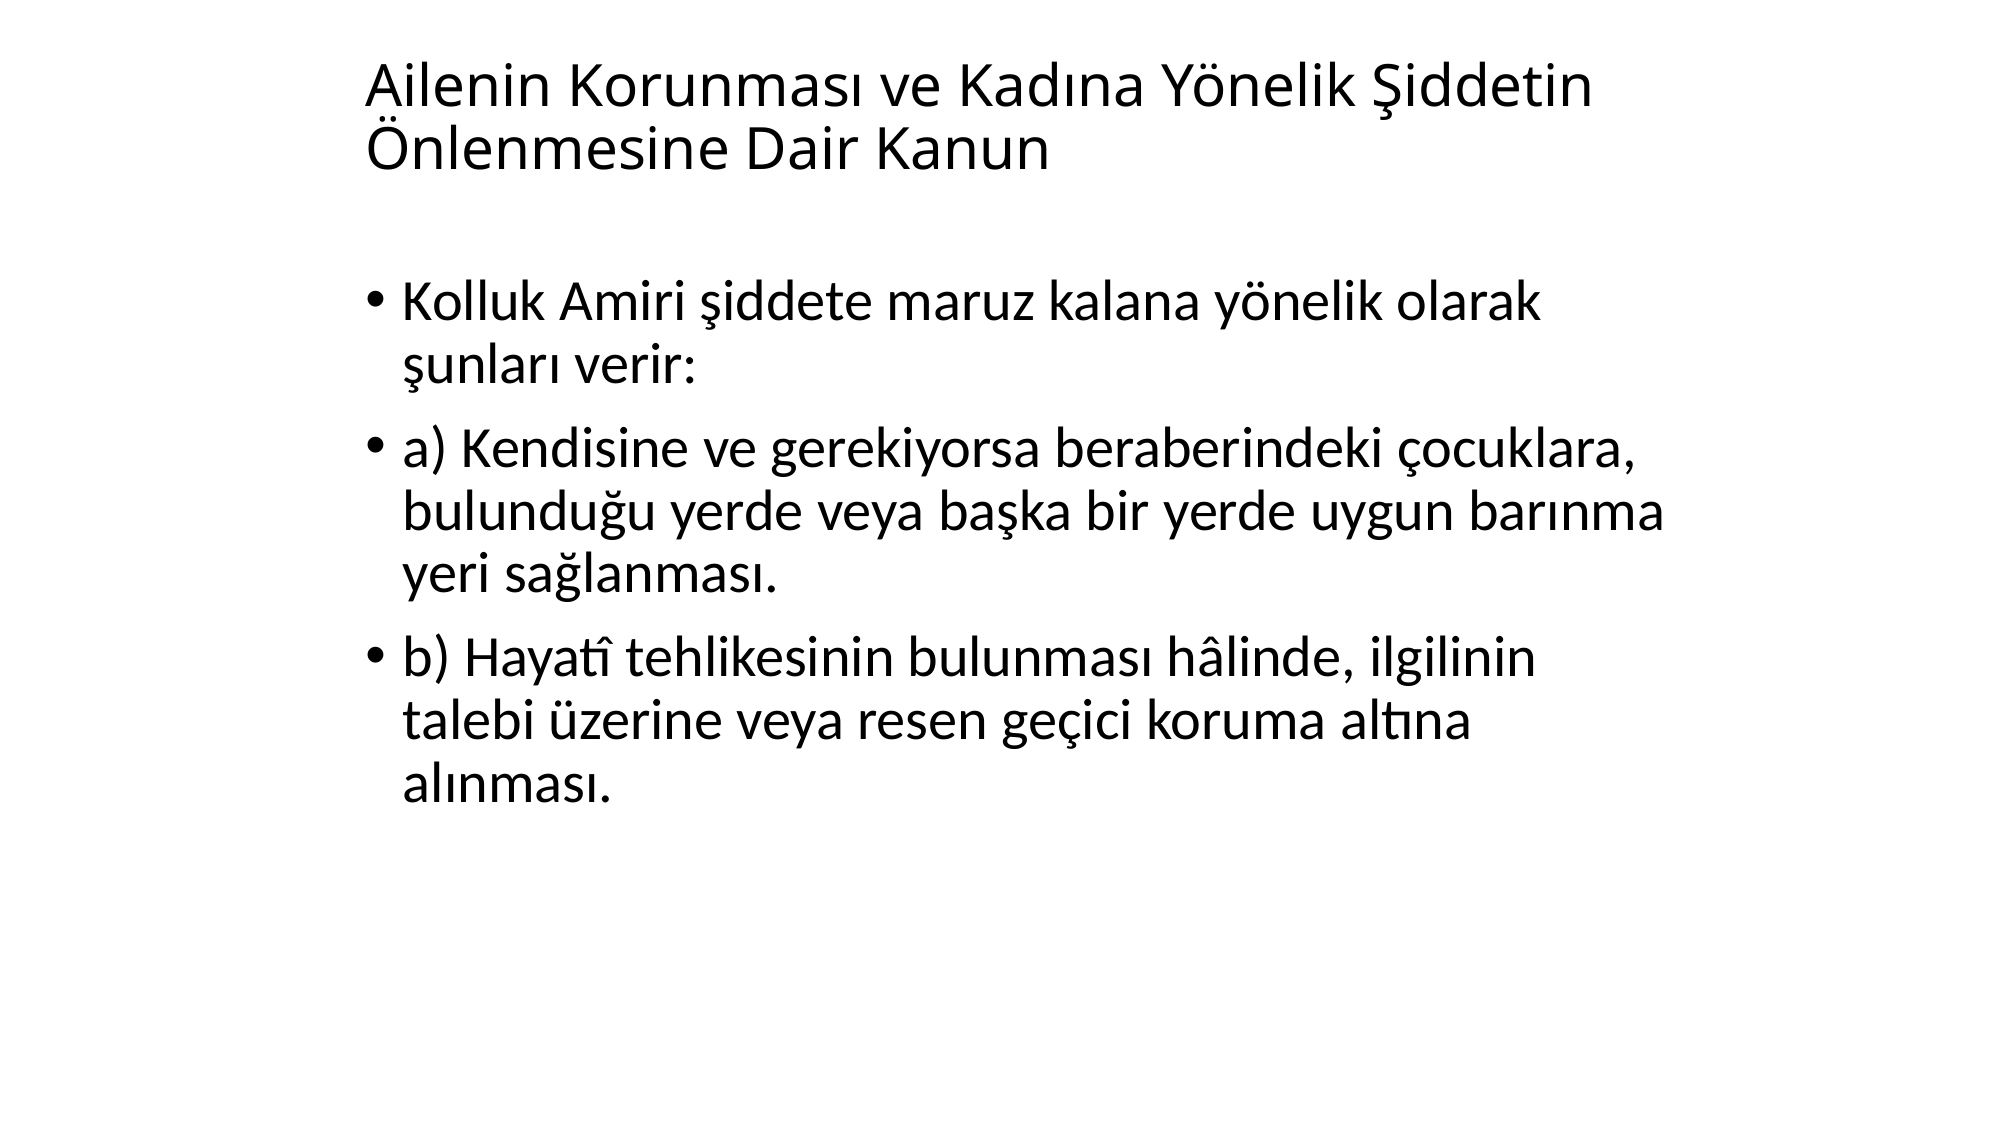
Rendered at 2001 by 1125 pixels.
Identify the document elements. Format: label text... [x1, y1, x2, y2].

list Kolluk Amiri şiddete maruz kalana yönelik olarak şunları verir: a) Kendisine ve gerekiyorsa beraberindeki çocuklara, bulunduğu yerde veya başka bir yerde uygun barınma yeri sağlanması. b) Hayatî tehlikesinin bulunması hâlinde, ilgilinin talebi üzerine veya resen geçici koruma altına alınması. [350, 262, 1688, 1000]
title Ailenin Korunması ve Kadına Yönelik Şiddetin Önlenmesine Dair Kanun [350, 37, 1688, 200]
